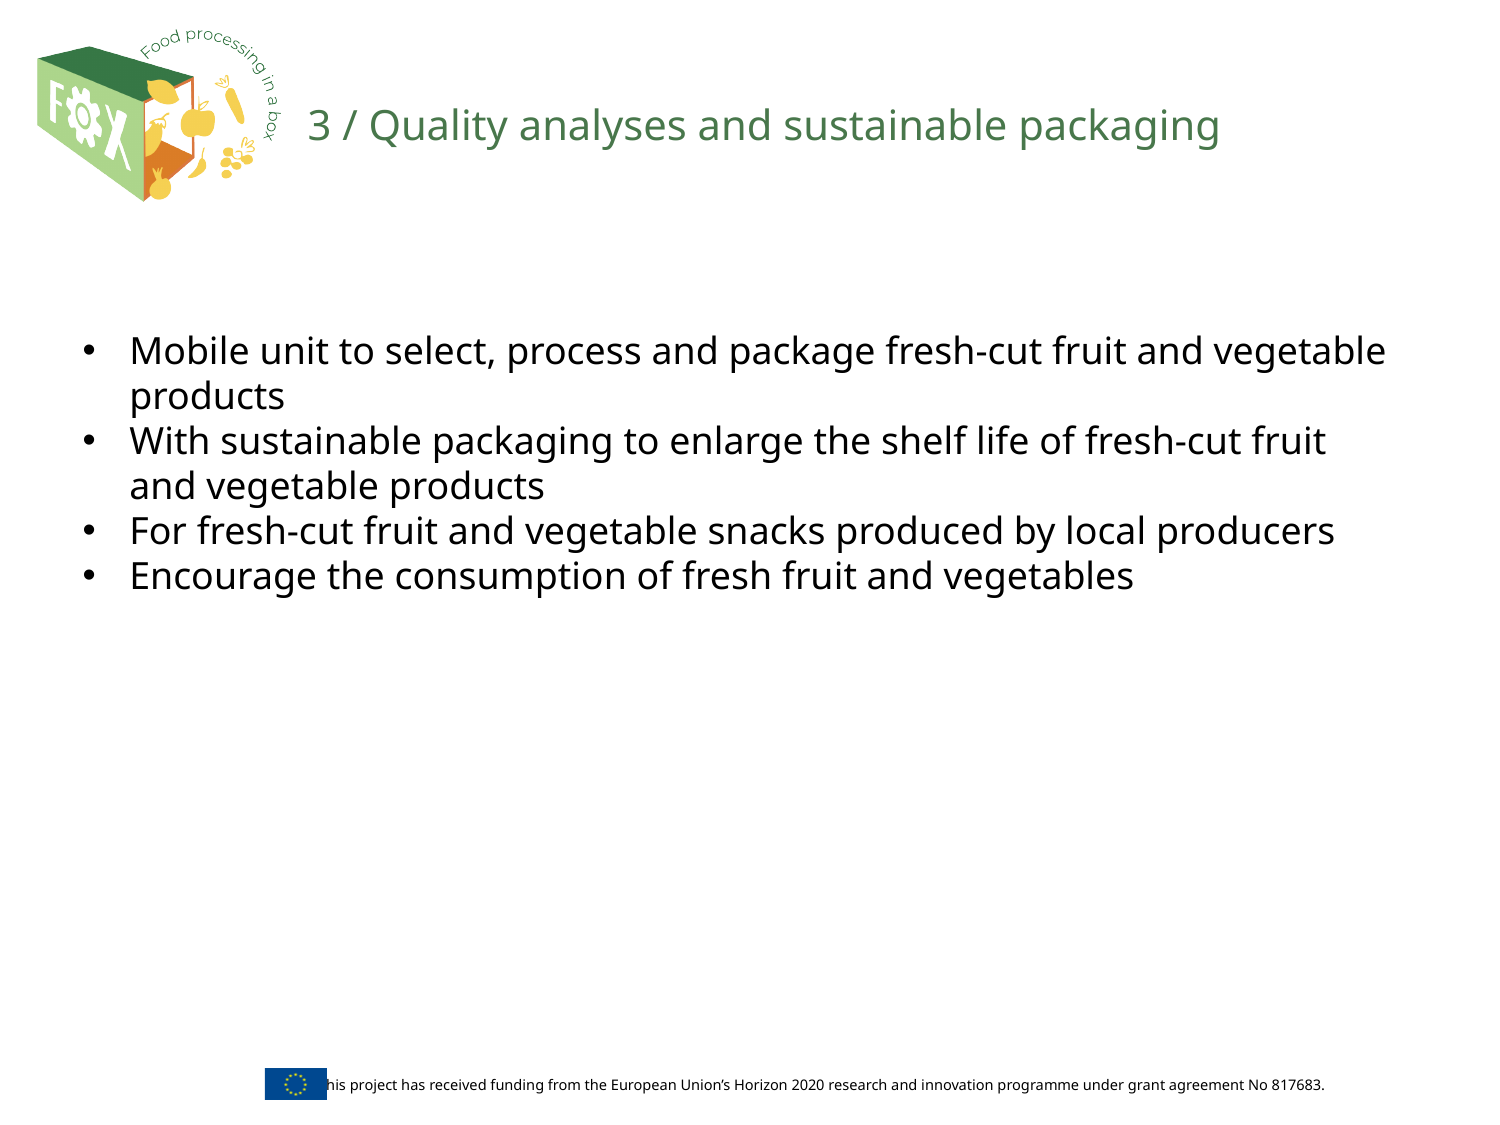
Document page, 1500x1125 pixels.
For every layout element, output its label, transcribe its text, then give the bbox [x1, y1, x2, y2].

picture [264, 1068, 327, 1100]
title 3 / Quality analyses and sustainable packaging [299, 90, 1305, 190]
picture [37, 29, 281, 202]
list Mobile unit to select, process and package fresh-cut fruit and vegetable products With sustainable packaging to enlarge the shelf life of fresh-cut fruit and vegetable products For fresh-cut fruit and vegetable snacks produced by local producers Encourage the consumption of fresh fruit and vegetables [74, 318, 1412, 958]
